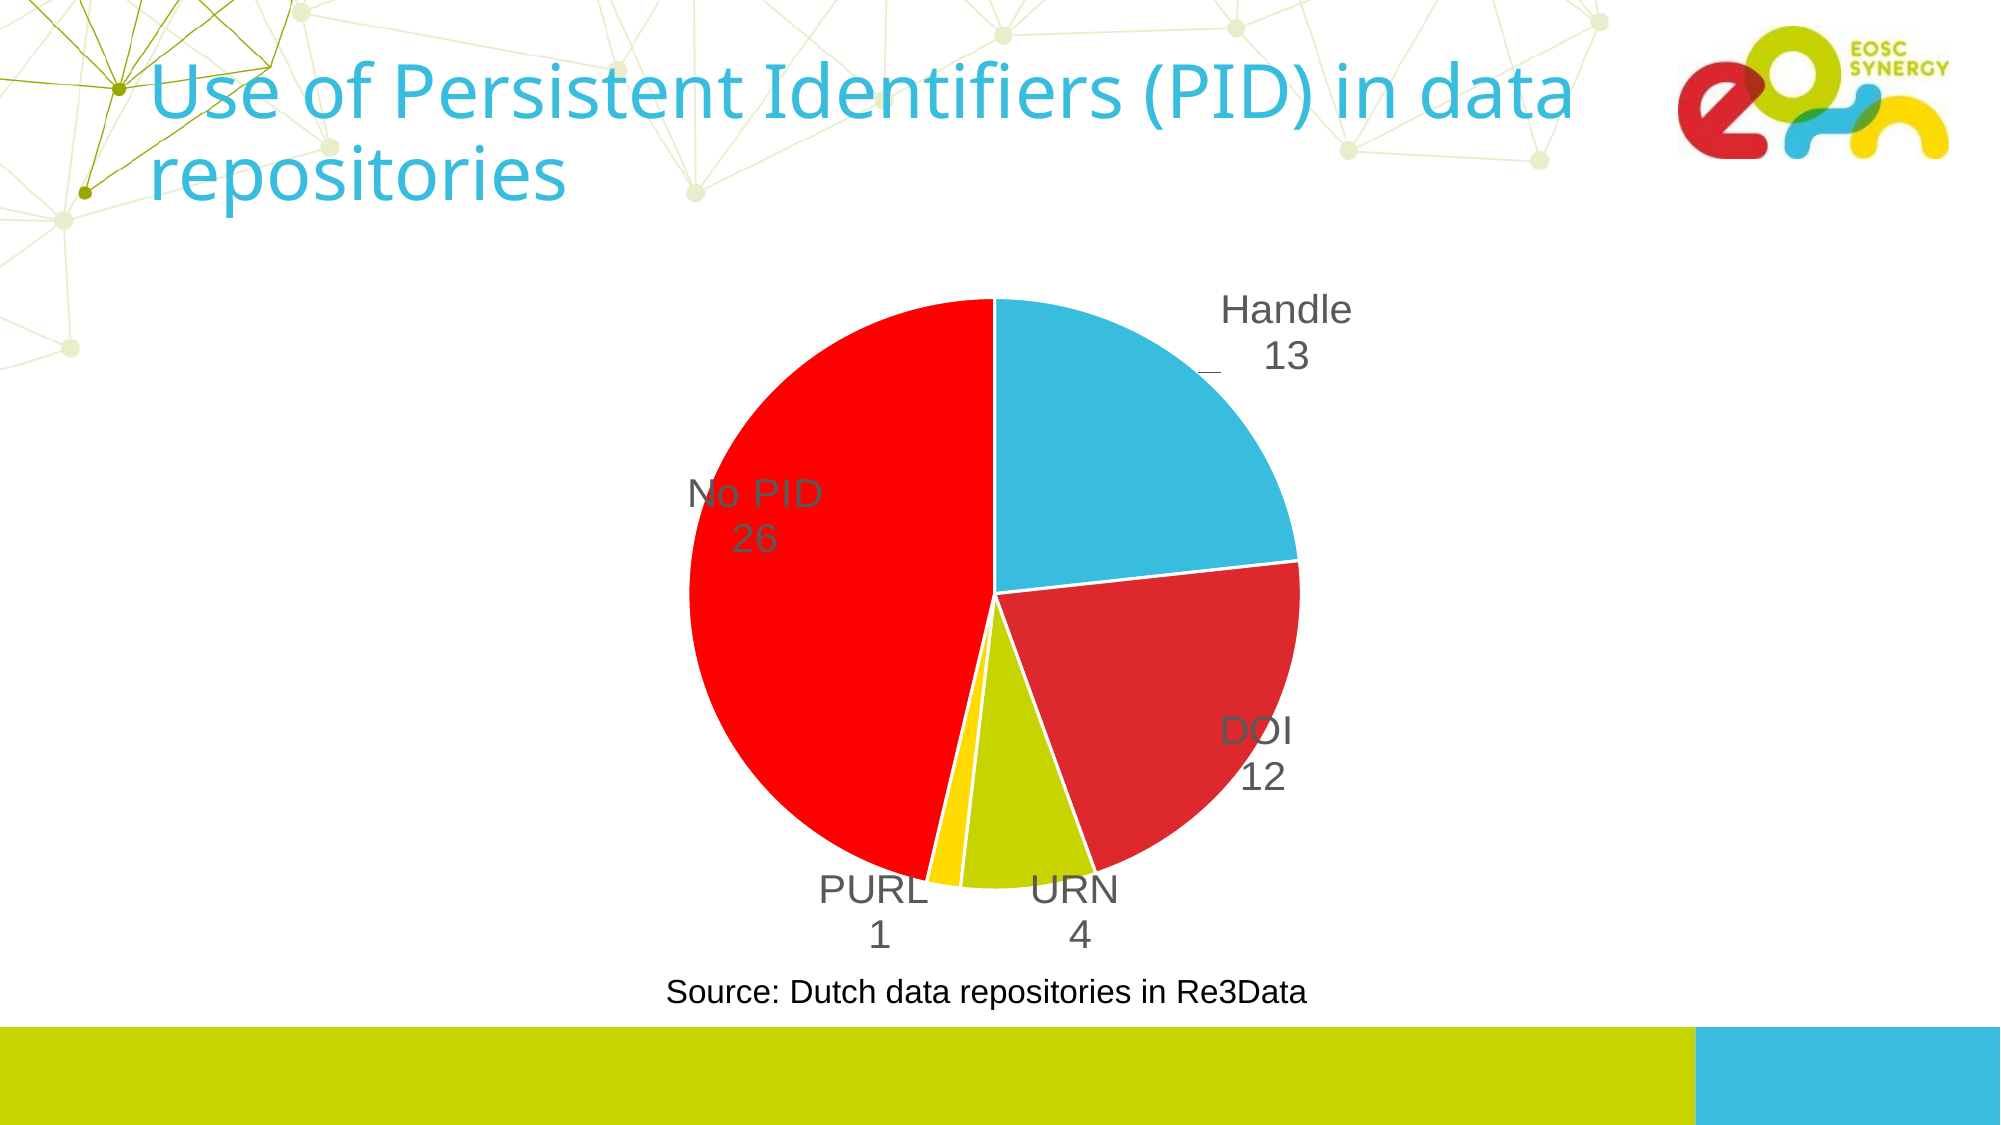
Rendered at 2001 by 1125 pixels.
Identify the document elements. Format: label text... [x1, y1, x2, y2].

title Use of Persistent Identifiers (PID) in data repositories [133, 26, 1655, 244]
text_box Source: Dutch data repositories in Re3Data [651, 995, 1324, 1018]
chart [285, 127, 1711, 988]
picture [1678, 26, 1949, 159]
picture [0, 0, 1609, 453]
